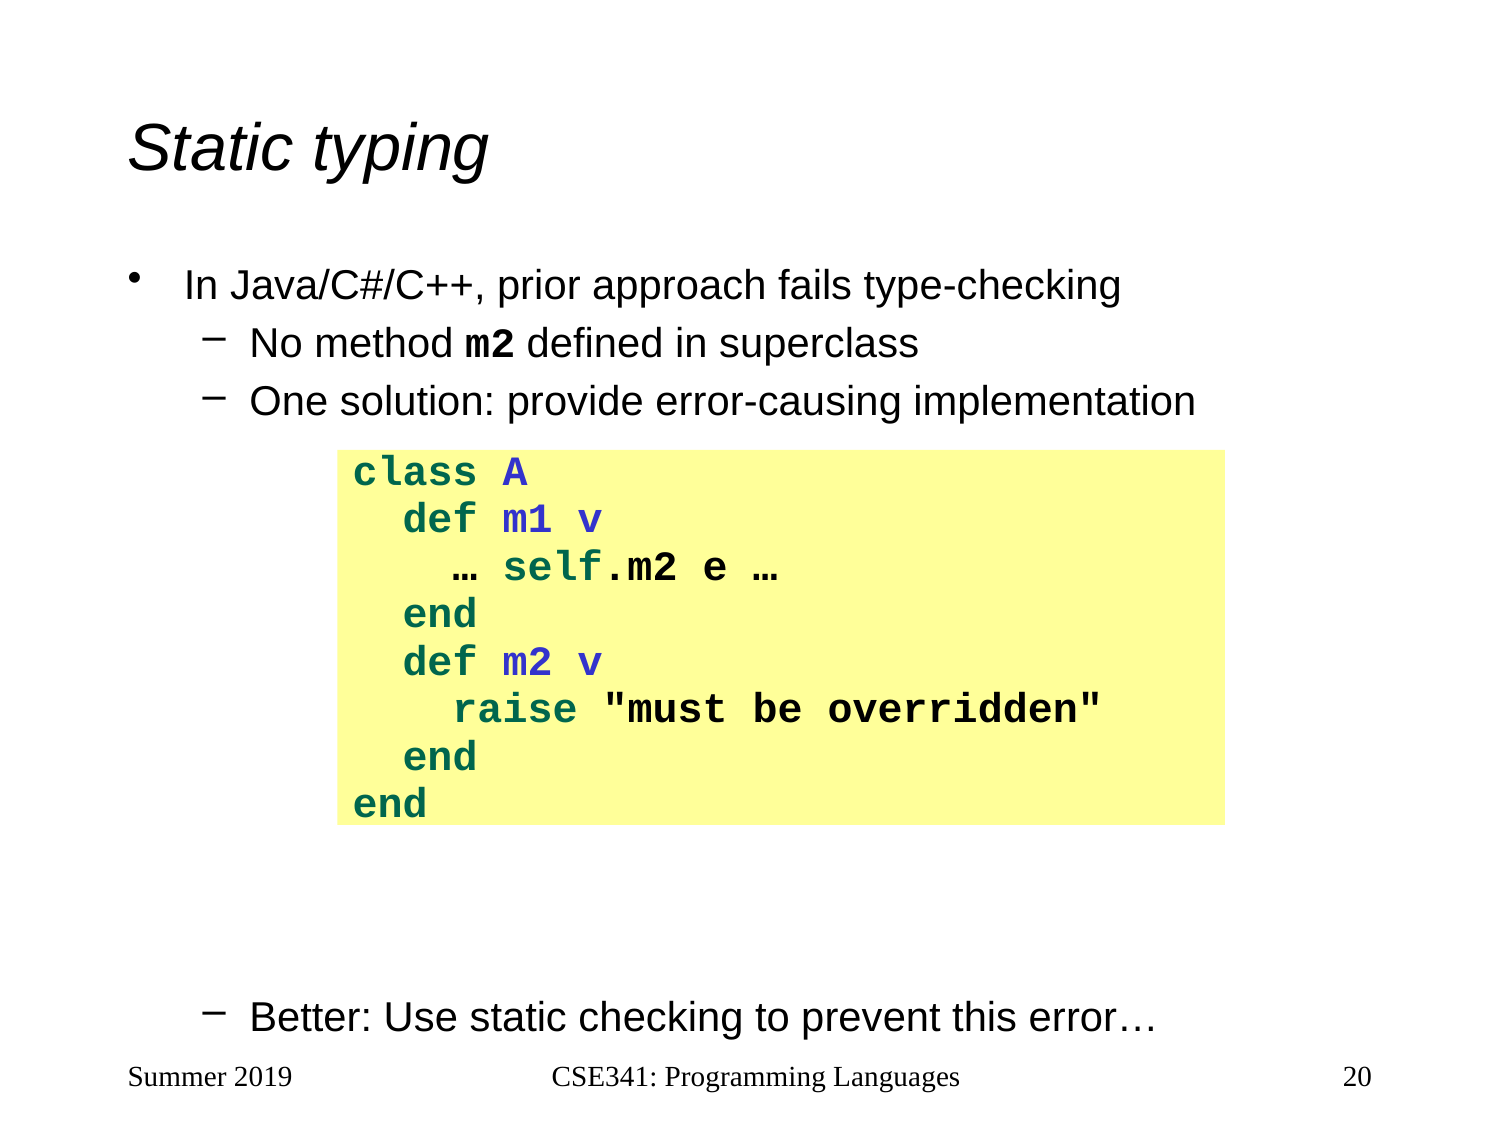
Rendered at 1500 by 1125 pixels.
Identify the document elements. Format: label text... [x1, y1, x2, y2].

slide_number Summer 2019 [112, 1049, 426, 1125]
slide_number 20 [1074, 1049, 1388, 1125]
footer CSE341: Programming Languages [474, 1049, 1038, 1125]
title Static typing [112, 49, 1388, 238]
list In Java/C#/C++, prior approach fails type-checking No method m2 defined in superclass One solution: provide error-causing implementation Better: Use static checking to prevent this error… [112, 249, 1388, 988]
text_box class A def m1 v … self.m2 e … end def m2 v raise "must be overridden" end end [337, 449, 1225, 825]
